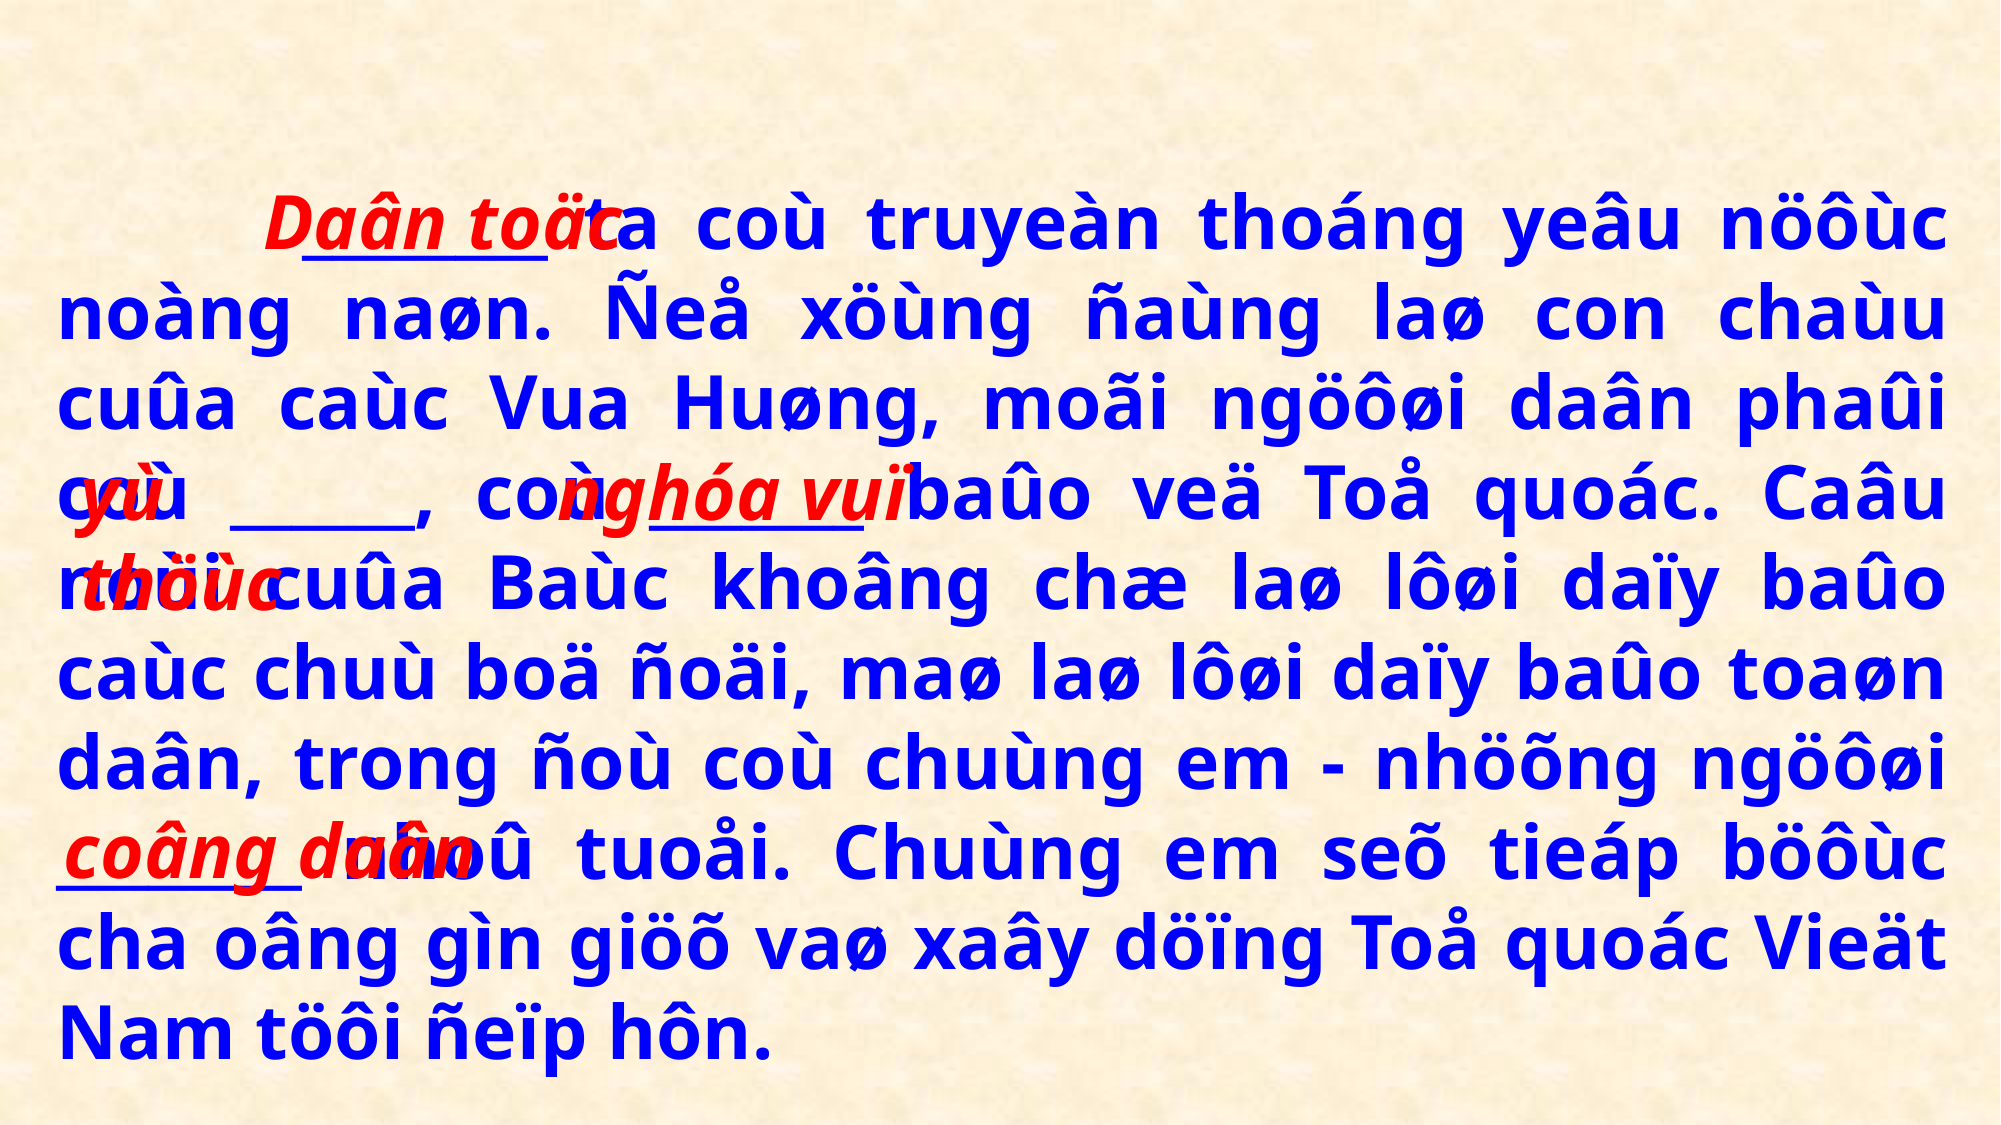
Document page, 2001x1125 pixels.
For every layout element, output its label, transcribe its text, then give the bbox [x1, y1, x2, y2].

picture [0, 0, 2001, 1125]
text_box nghóa vuï [543, 438, 1062, 543]
text_box ________ ta coù truyeàn thoáng yeâu nöôùc noàng naøn. Ñeå xöùng ñaùng laø con chaùu cuûa caùc Vua Huøng, moãi ngöôøi daân phaûi coù ______, coù _______ baûo veä Toå quoác. Caâu noùi cuûa Baùc khoâng chæ laø lôøi daïy baûo caùc chuù boä ñoäi, maø laø lôøi daïy baûo toaøn daân, trong ñoù coù chuùng em - nhöõng ngöôøi ________ nhoû tuoåi. Chuùng em seõ tieáp böôùc cha oâng gìn giöõ vaø xaây döïng Toå quoác Vieät Nam töôi ñeïp hôn. [41, 167, 1965, 1082]
text_box coâng daân [49, 796, 516, 902]
text_box Daân toäc [229, 167, 707, 273]
text_box yù thöùc [65, 437, 398, 633]
